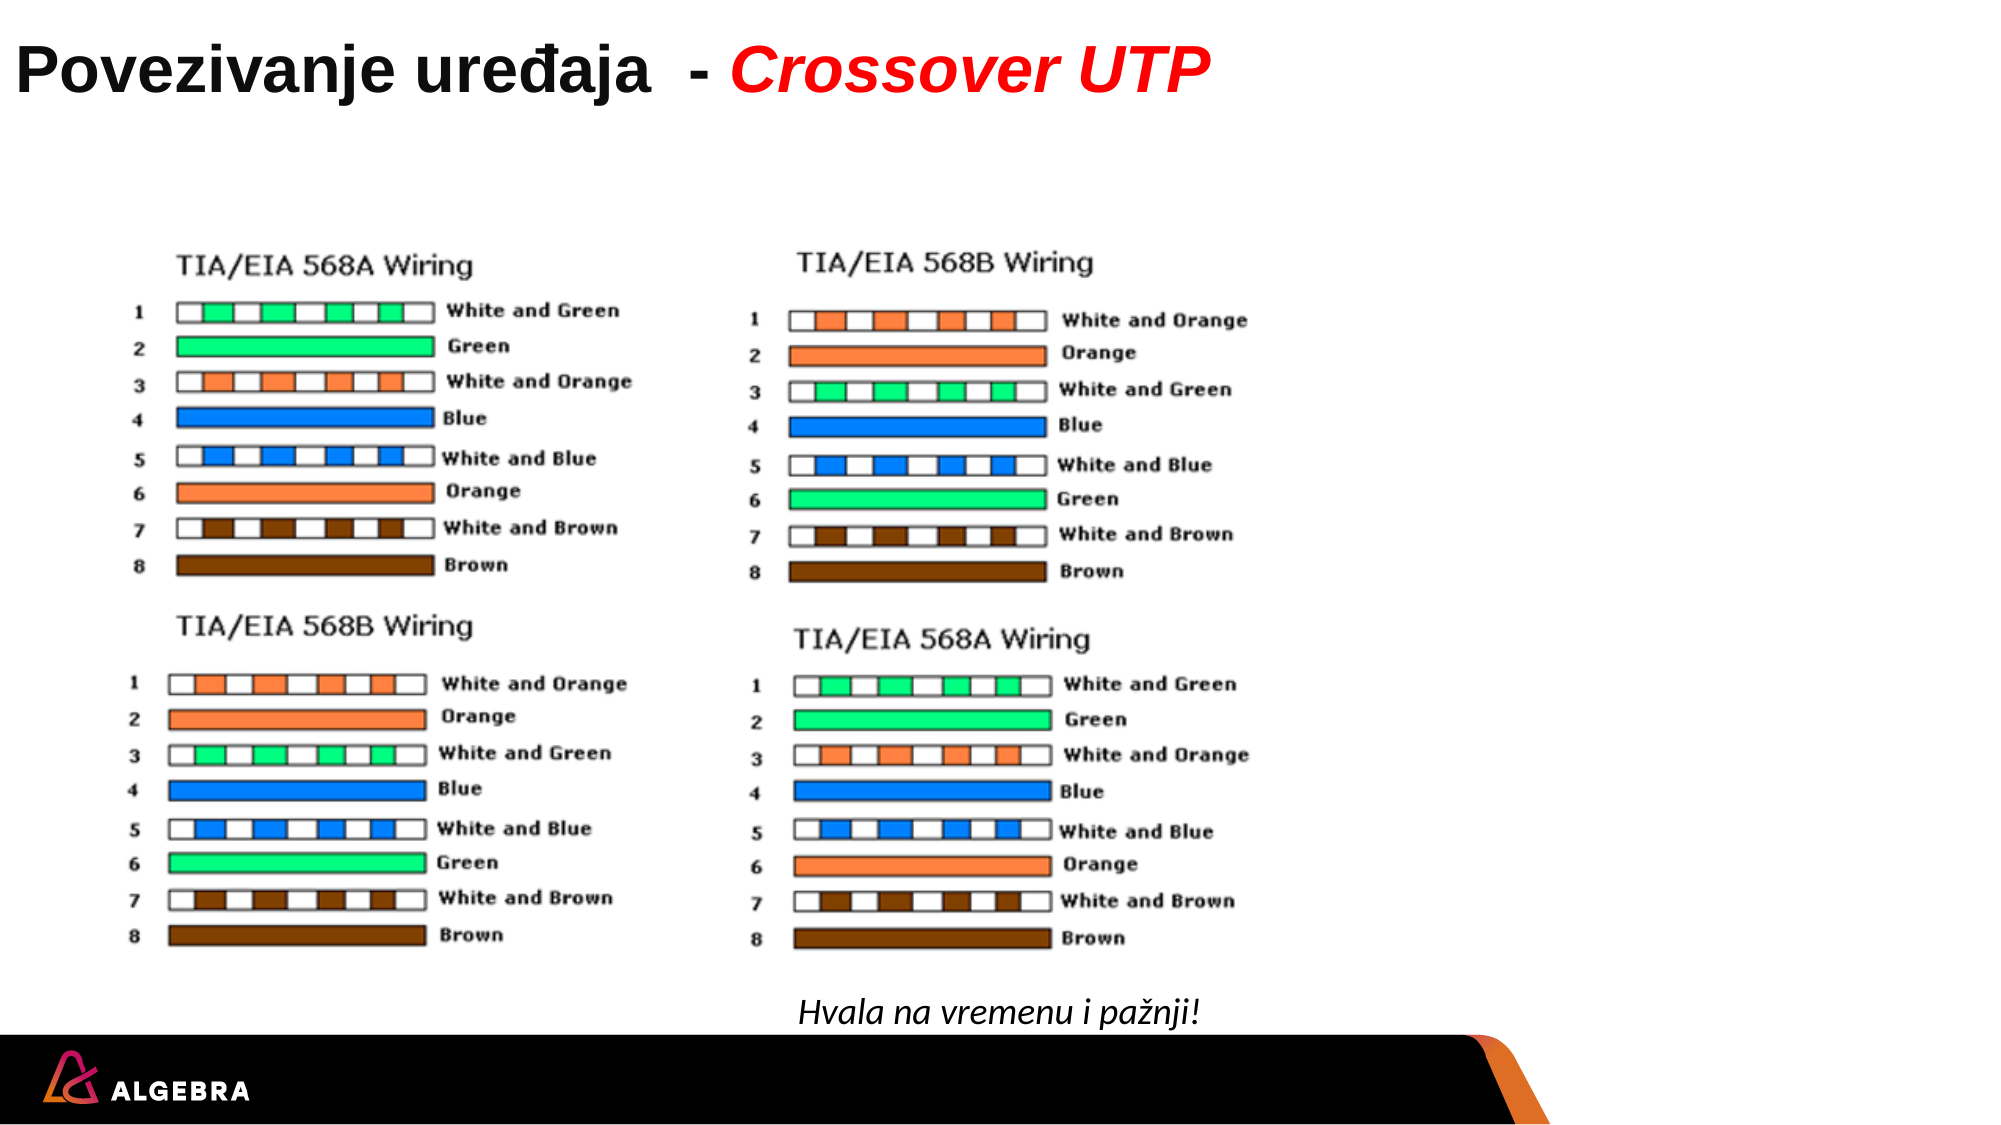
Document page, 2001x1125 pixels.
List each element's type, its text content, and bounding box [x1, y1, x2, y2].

picture [729, 242, 1279, 602]
picture [107, 242, 668, 966]
picture [0, 1034, 1733, 1125]
title Povezivanje uređaja - Crossover UTP [0, 0, 2000, 115]
picture [729, 611, 1271, 966]
text_box Hvala na vremenu i pažnji! [783, 979, 1217, 1040]
